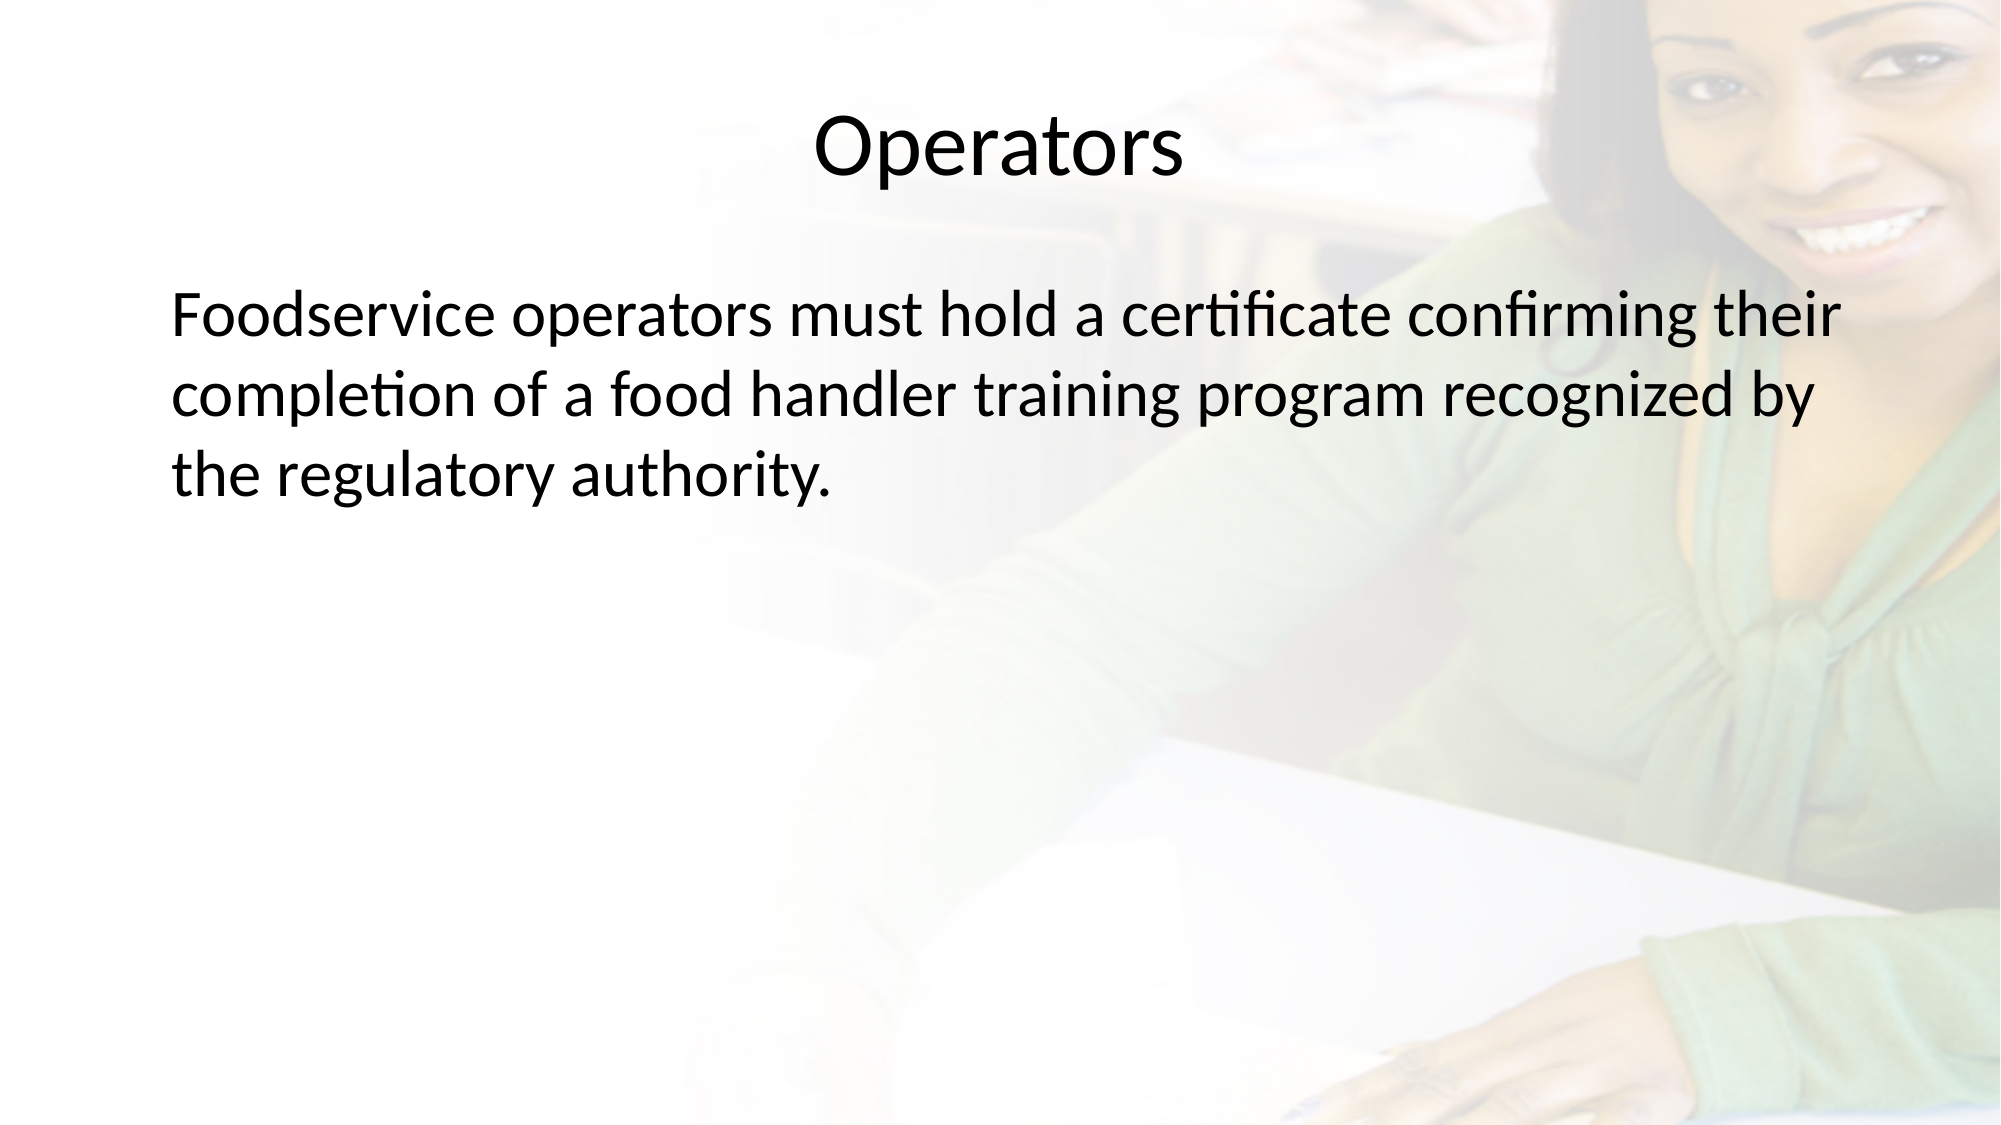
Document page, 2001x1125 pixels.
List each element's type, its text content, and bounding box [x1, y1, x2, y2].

picture [0, 0, 2001, 1125]
list Foodservice operators must hold a certificate confirming their completion of a food handler training program recognized by the regulatory authority. [99, 262, 1900, 1005]
title Operators [99, 45, 1900, 233]
